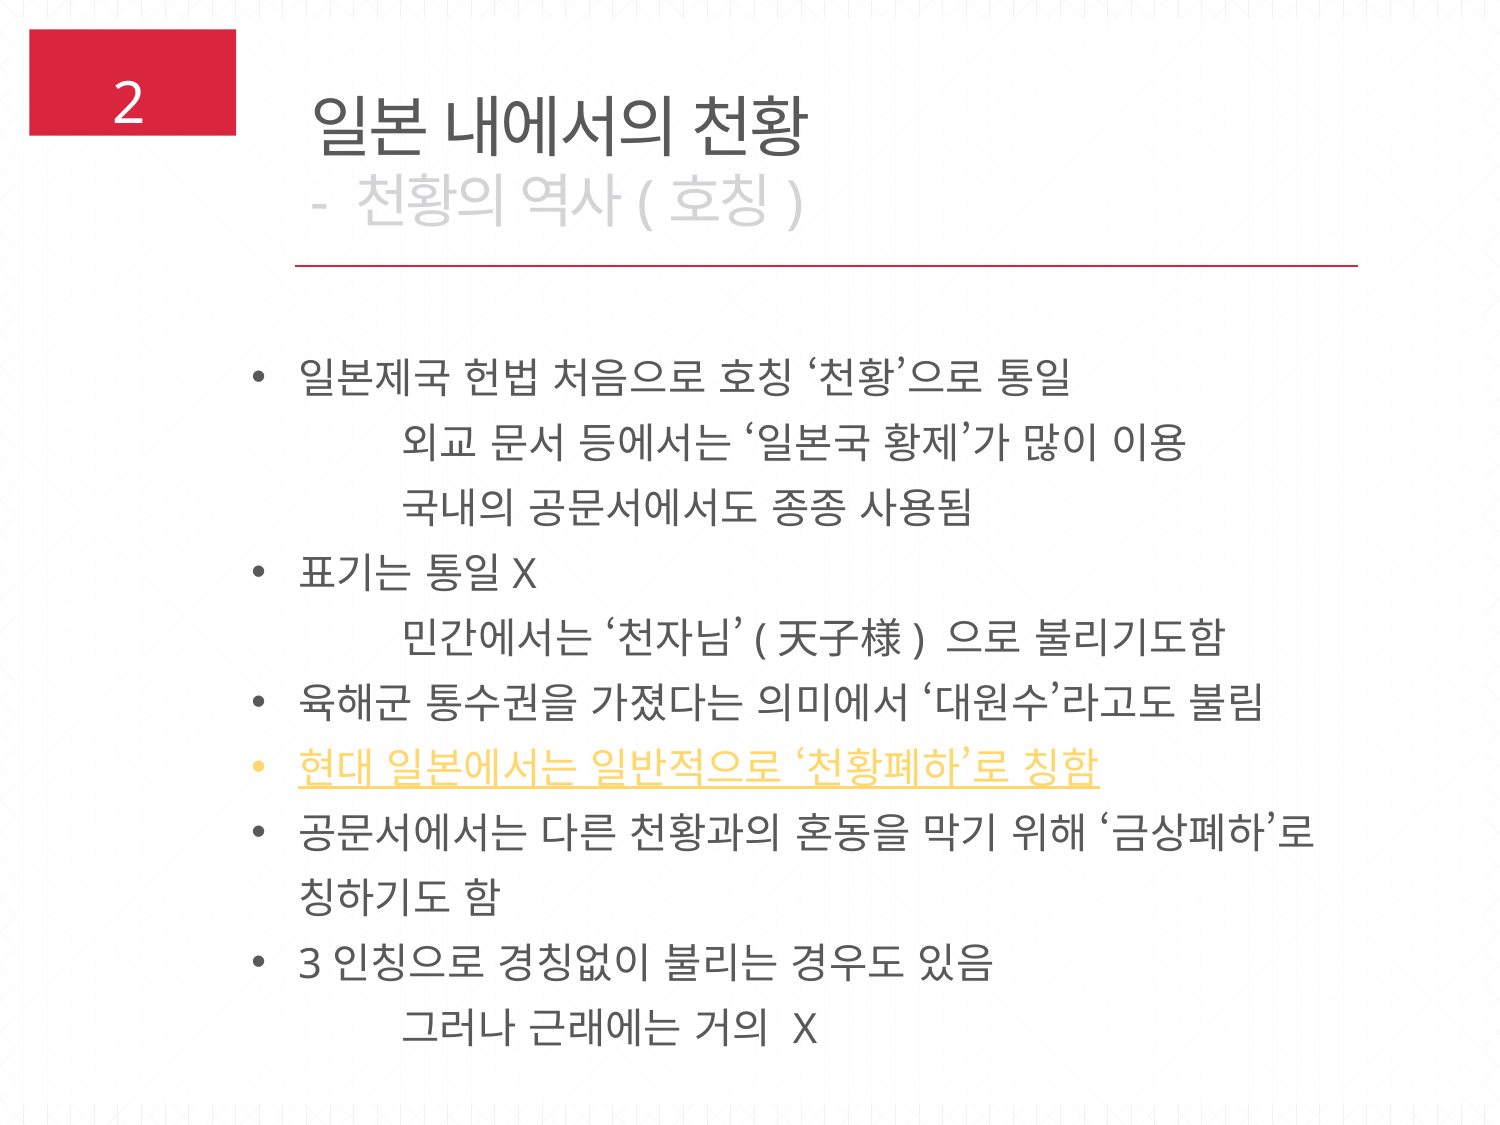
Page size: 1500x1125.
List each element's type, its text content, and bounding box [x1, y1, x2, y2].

text_box 일본제국 헌법 처음으로 호칭 ‘천황’으로 통일 외교 문서 등에서는 ‘일본국 황제’가 많이 이용 국내의 공문서에서도 종종 사용됨 표기는 통일X 민간에서는 ‘천자님’(天子様) 으로 불리기도함 육해군 통수권을 가졌다는 의미에서 ‘대원수’라고도 불림 현대 일본에서는 일반적으로 ‘천황폐하’로 칭함 공문서에서는 다른 천황과의 혼동을 막기 위해 ‘금상폐하’로 칭하기도 함 3인칭으로 경칭없이 불리는 경우도 있음 그러나 근래에는 거의 X [236, 280, 1418, 1108]
text_box [27, 27, 238, 138]
text_box 일본 내에서의 천황 - 천황의 역사(호칭) [295, 17, 1418, 280]
text_box [13, 16, 1487, 1106]
text_box 2 [29, 29, 229, 136]
